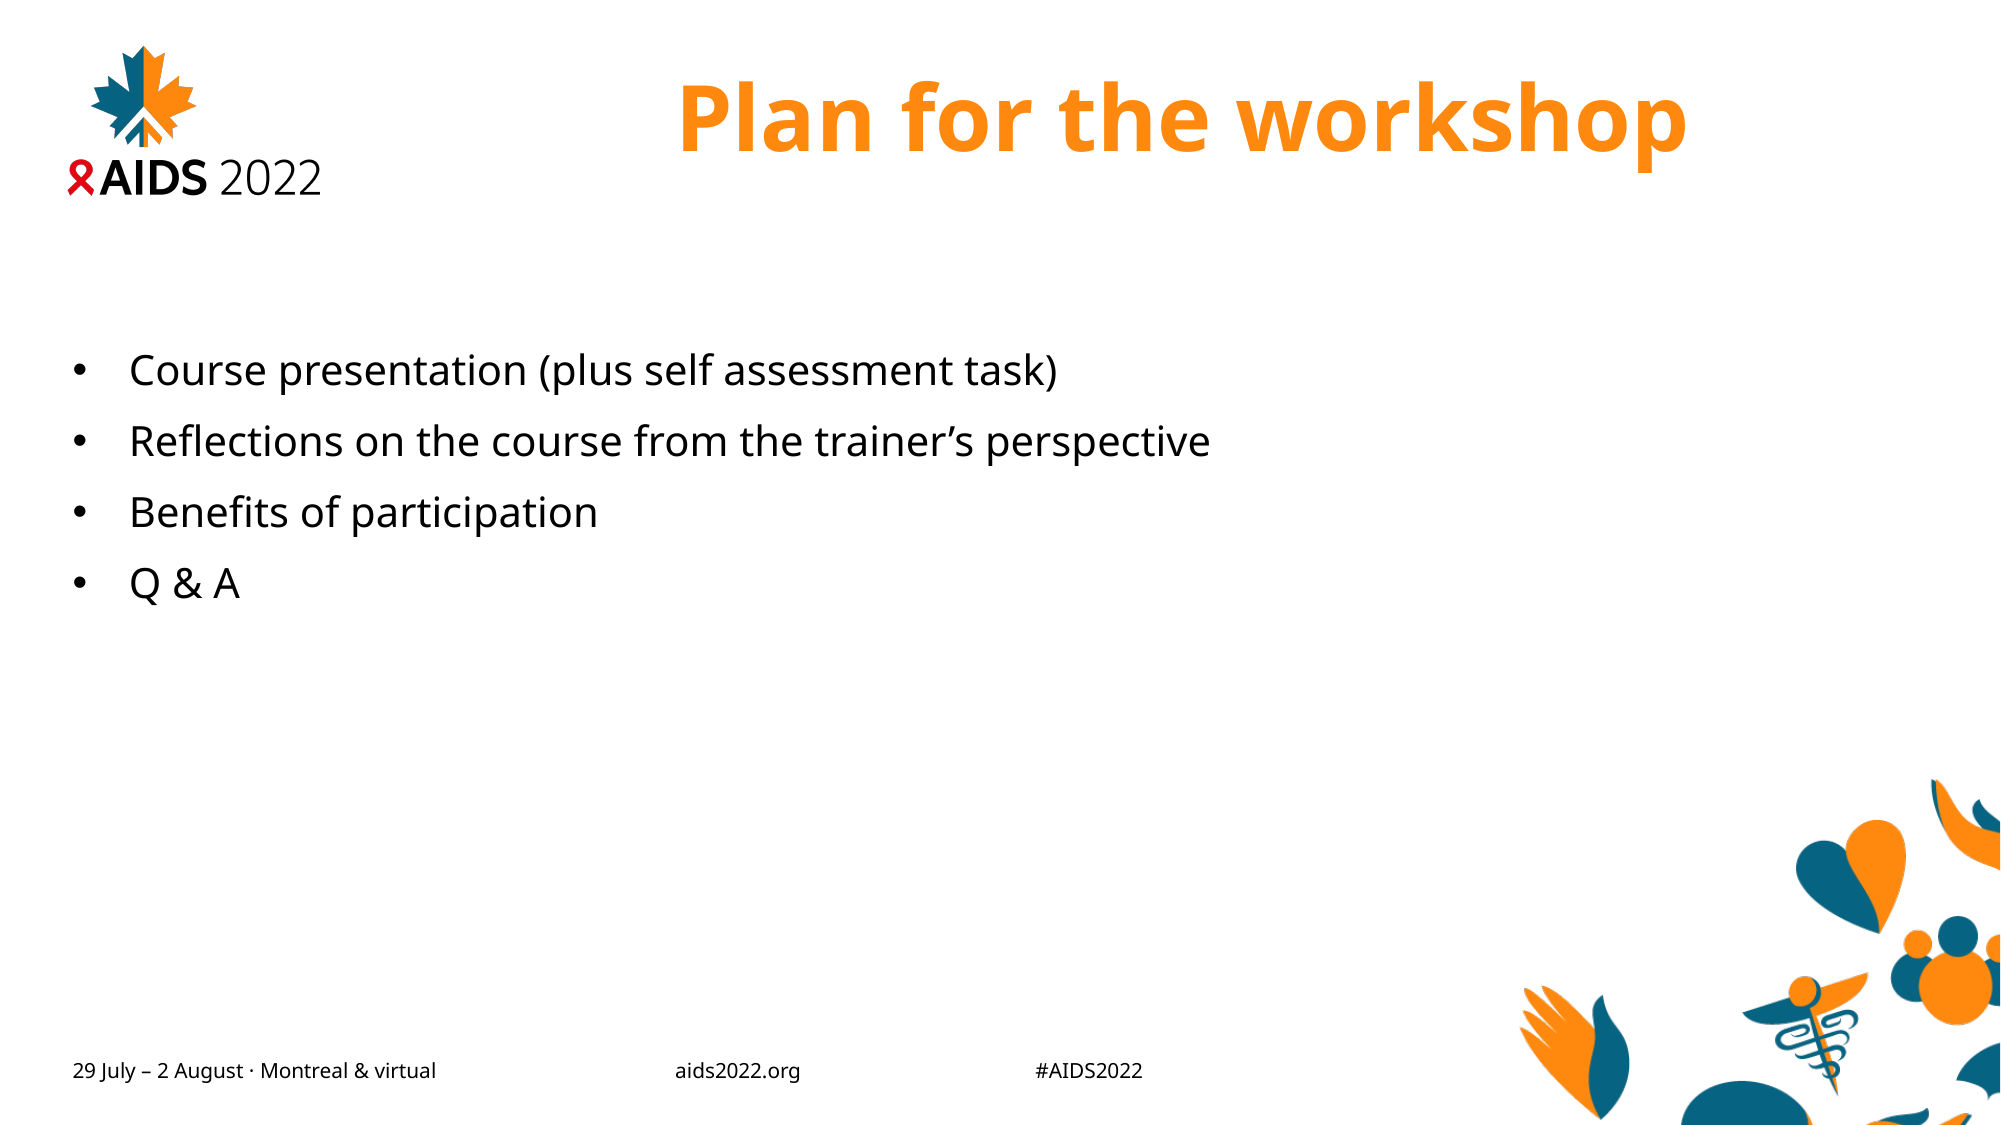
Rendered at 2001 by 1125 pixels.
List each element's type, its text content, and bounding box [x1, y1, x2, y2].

picture [41, 25, 343, 222]
picture [1440, 701, 2001, 1125]
list Course presentation (plus self assessment task) Reflections on the course from the trainer’s perspective Benefits of participation Q & A [72, 343, 1928, 1018]
title Plan for the workshop [675, 72, 1928, 274]
picture [1829, 1066, 1835, 1075]
